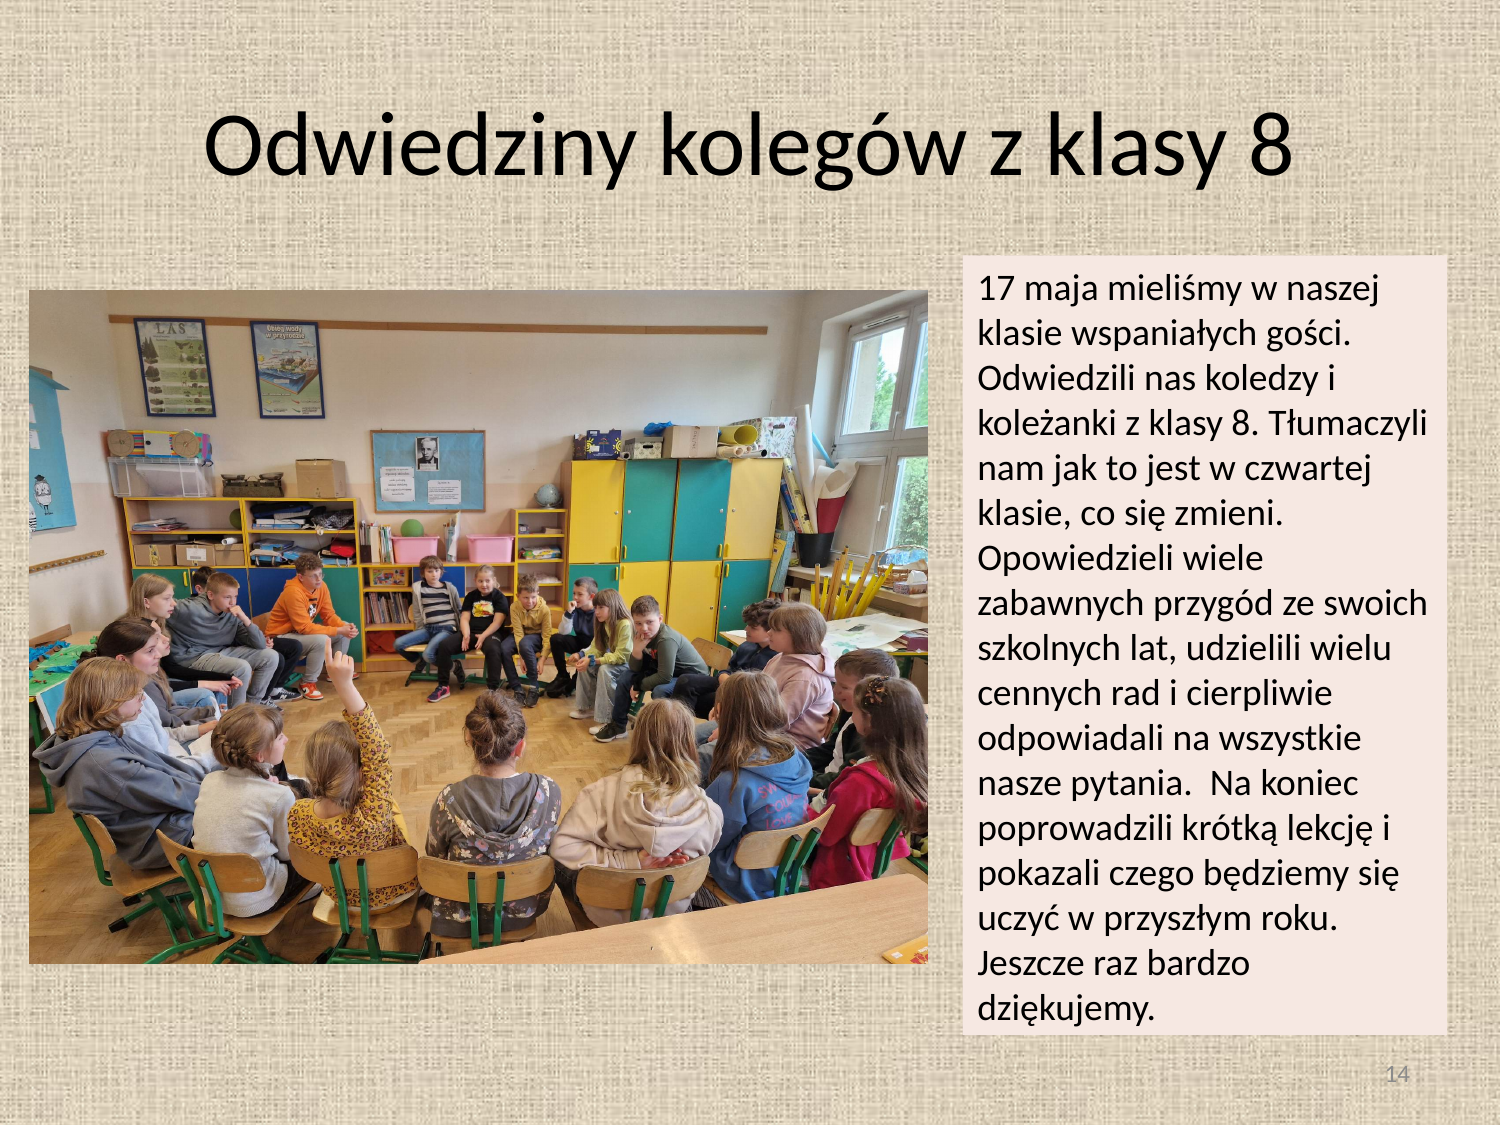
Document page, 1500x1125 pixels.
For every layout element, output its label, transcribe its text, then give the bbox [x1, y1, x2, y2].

title Odwiedziny kolegów z klasy 8 [75, 45, 1425, 233]
text_box 17 maja mieliśmy w naszej klasie wspaniałych gości. Odwiedzili nas koledzy i koleżanki z klasy 8. Tłumaczyli nam jak to jest w czwartej klasie, co się zmieni. Opowiedzieli wiele zabawnych przygód ze swoich szkolnych lat, udzielili wielu cennych rad i cierpliwie odpowiadali na wszystkie nasze pytania. Na koniec poprowadzili krótką lekcję i pokazali czego będziemy się uczyć w przyszłym roku. Jeszcze raz bardzo dziękujemy. [962, 255, 1447, 1036]
slide_number 14 [1074, 1042, 1425, 1103]
picture [0, 0, 1500, 1125]
